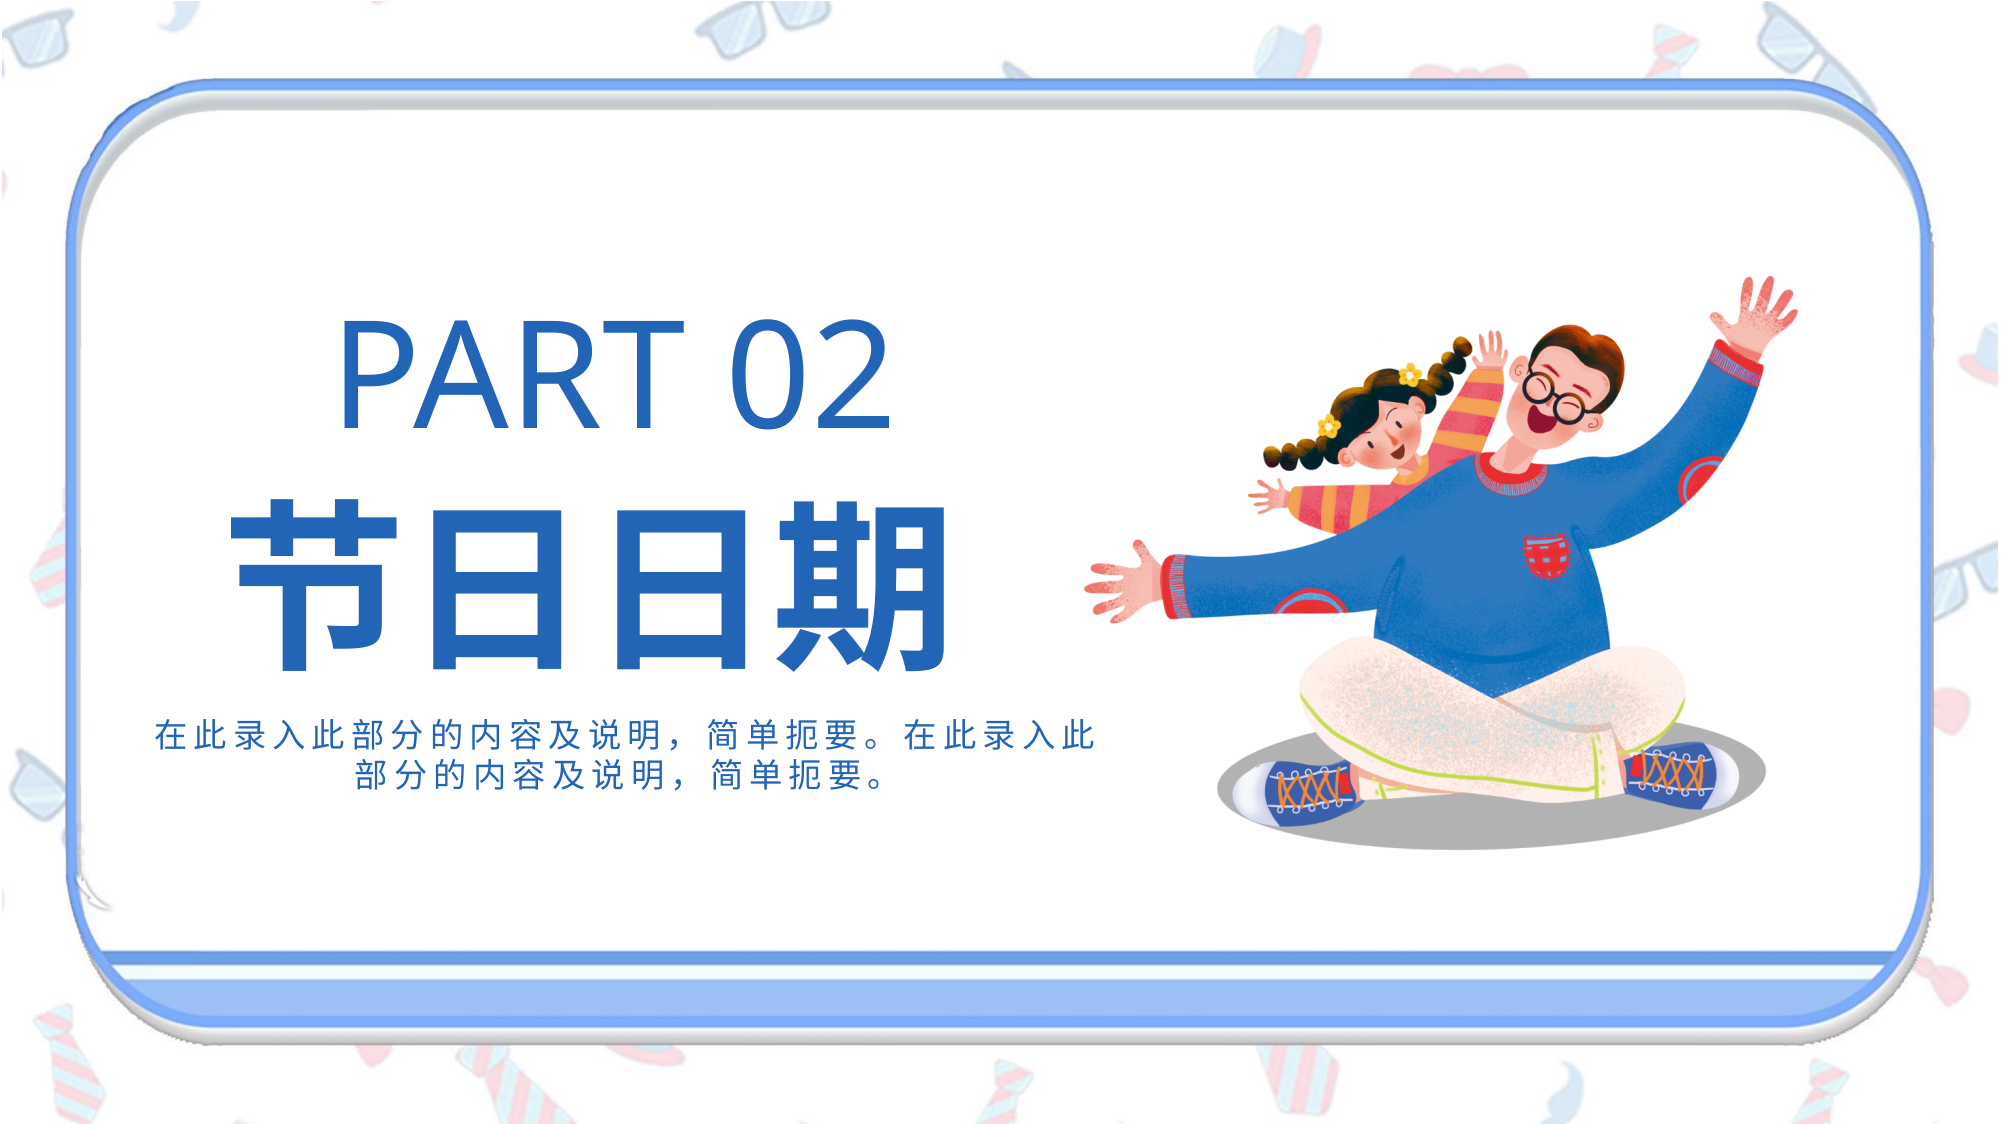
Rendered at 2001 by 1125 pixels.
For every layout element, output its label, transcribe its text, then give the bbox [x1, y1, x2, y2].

picture [2, 1, 1998, 1124]
text_box 节日日期 [207, 464, 946, 707]
text_box 在此录入此部分的内容及说明，简单扼要。在此录入此部分的内容及说明，简单扼要。 [129, 707, 946, 797]
text_box PART 02 [316, 270, 941, 441]
